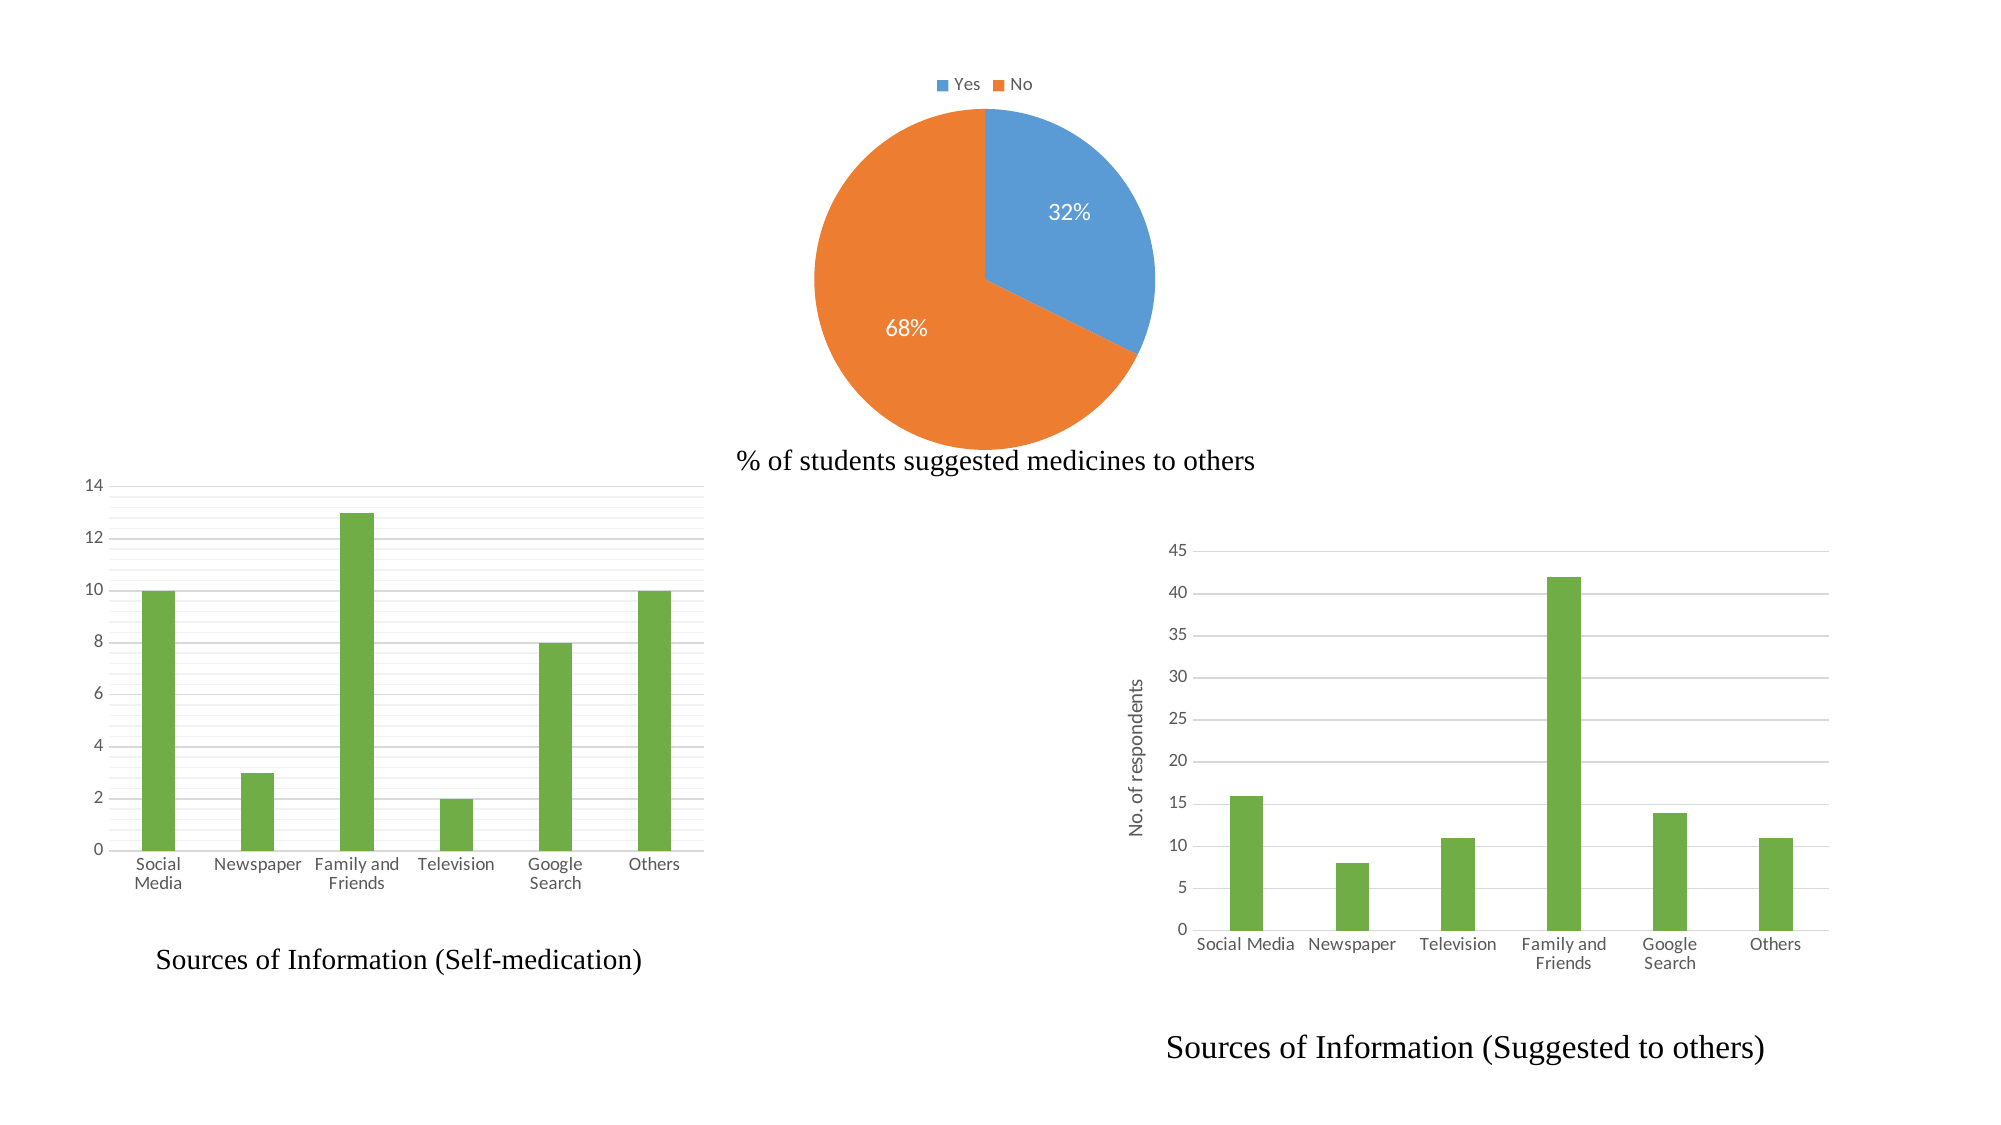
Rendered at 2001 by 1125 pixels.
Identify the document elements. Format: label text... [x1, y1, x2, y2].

text_box Sources of Information (Suggested to others) [1150, 1018, 1781, 1073]
text_box Sources of Information (Self-medication) [140, 932, 665, 983]
chart [71, 468, 718, 904]
chart [1093, 533, 1844, 984]
text_box % of students suggested medicines to others [721, 433, 1271, 484]
chart [751, 59, 1218, 458]
